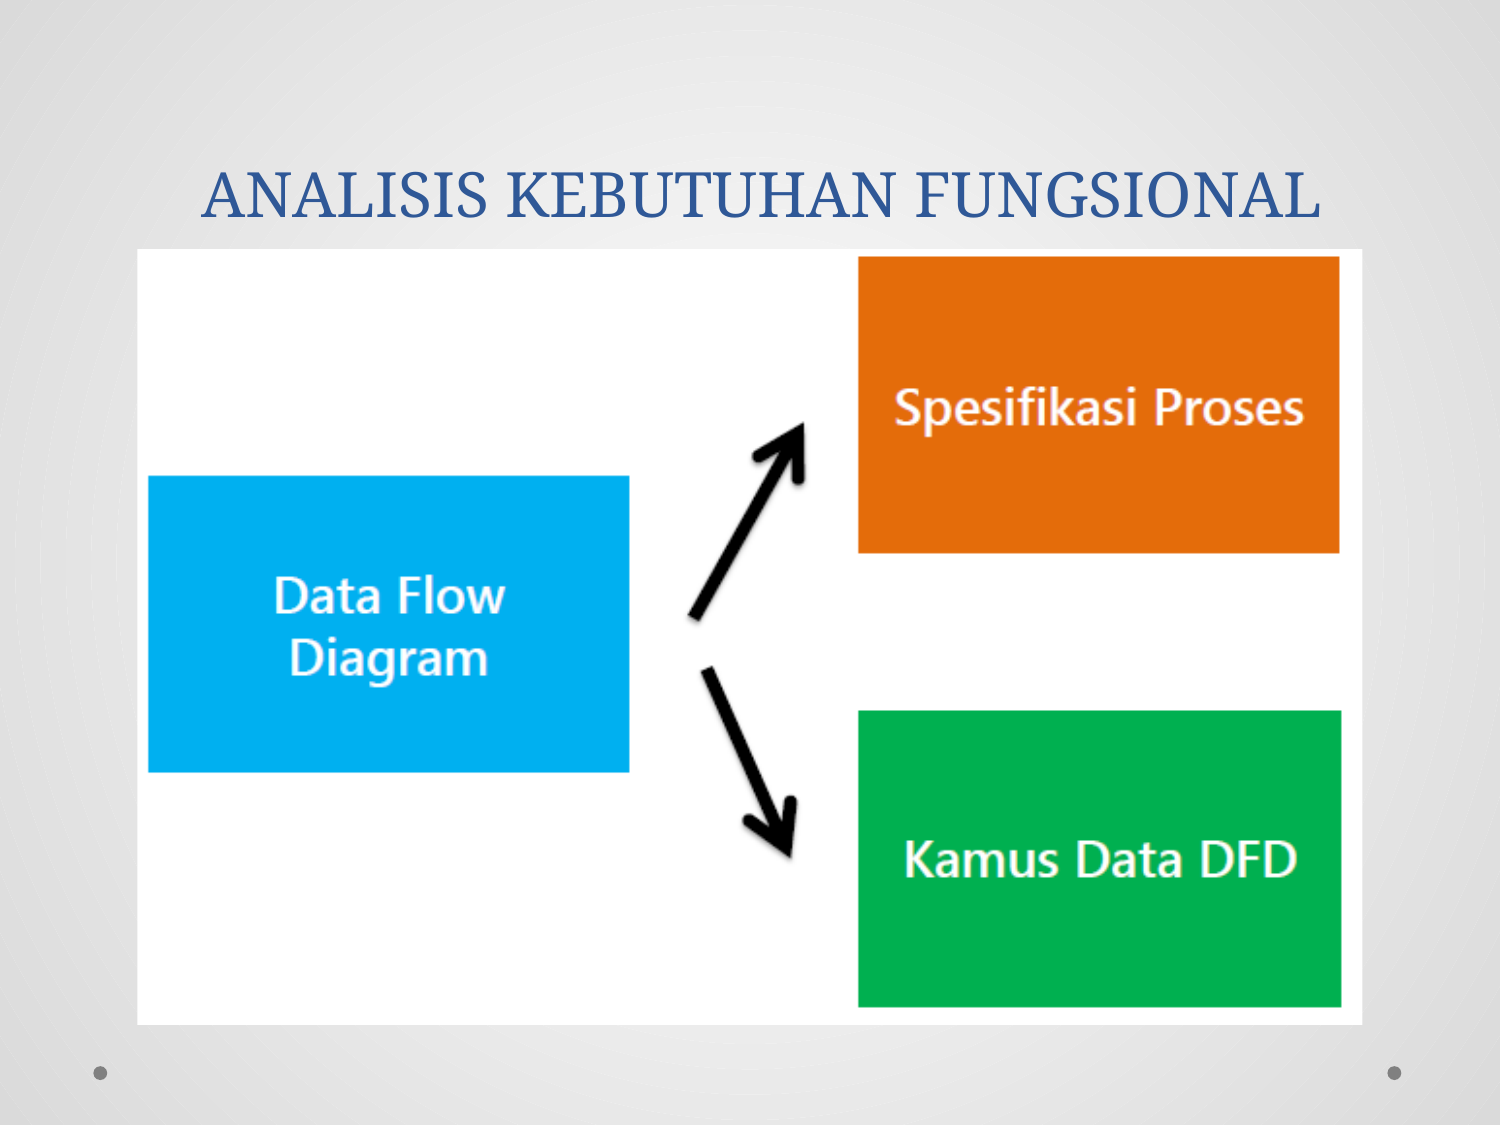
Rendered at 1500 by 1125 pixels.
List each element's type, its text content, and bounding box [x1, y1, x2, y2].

title ANALISIS KEBUTUHAN FUNGSIONAL [50, 50, 1475, 238]
picture [137, 249, 1363, 1025]
